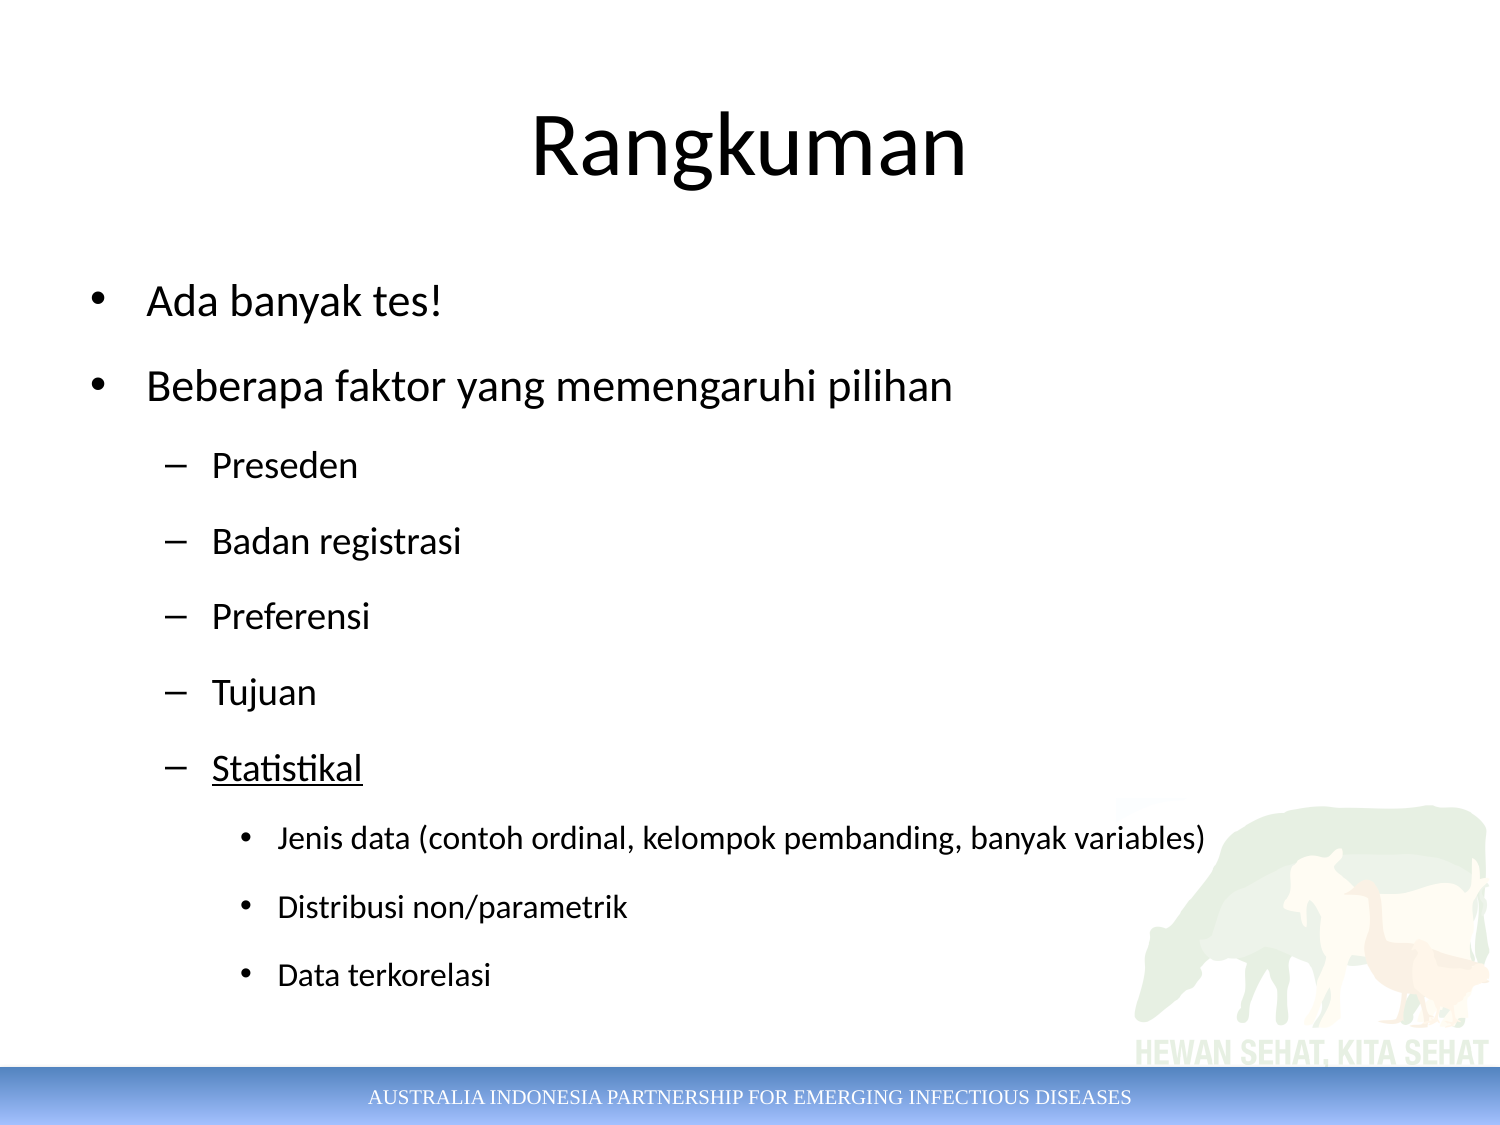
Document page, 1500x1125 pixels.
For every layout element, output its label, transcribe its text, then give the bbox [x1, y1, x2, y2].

title Rangkuman [75, 45, 1425, 233]
list Ada banyak tes! Beberapa faktor yang memengaruhi pilihan Preseden Badan registrasi Preferensi Tujuan Statistikal Jenis data (contoh ordinal, kelompok pembanding, banyak variables) Distribusi non/parametrik Data terkorelasi [75, 262, 1425, 1005]
